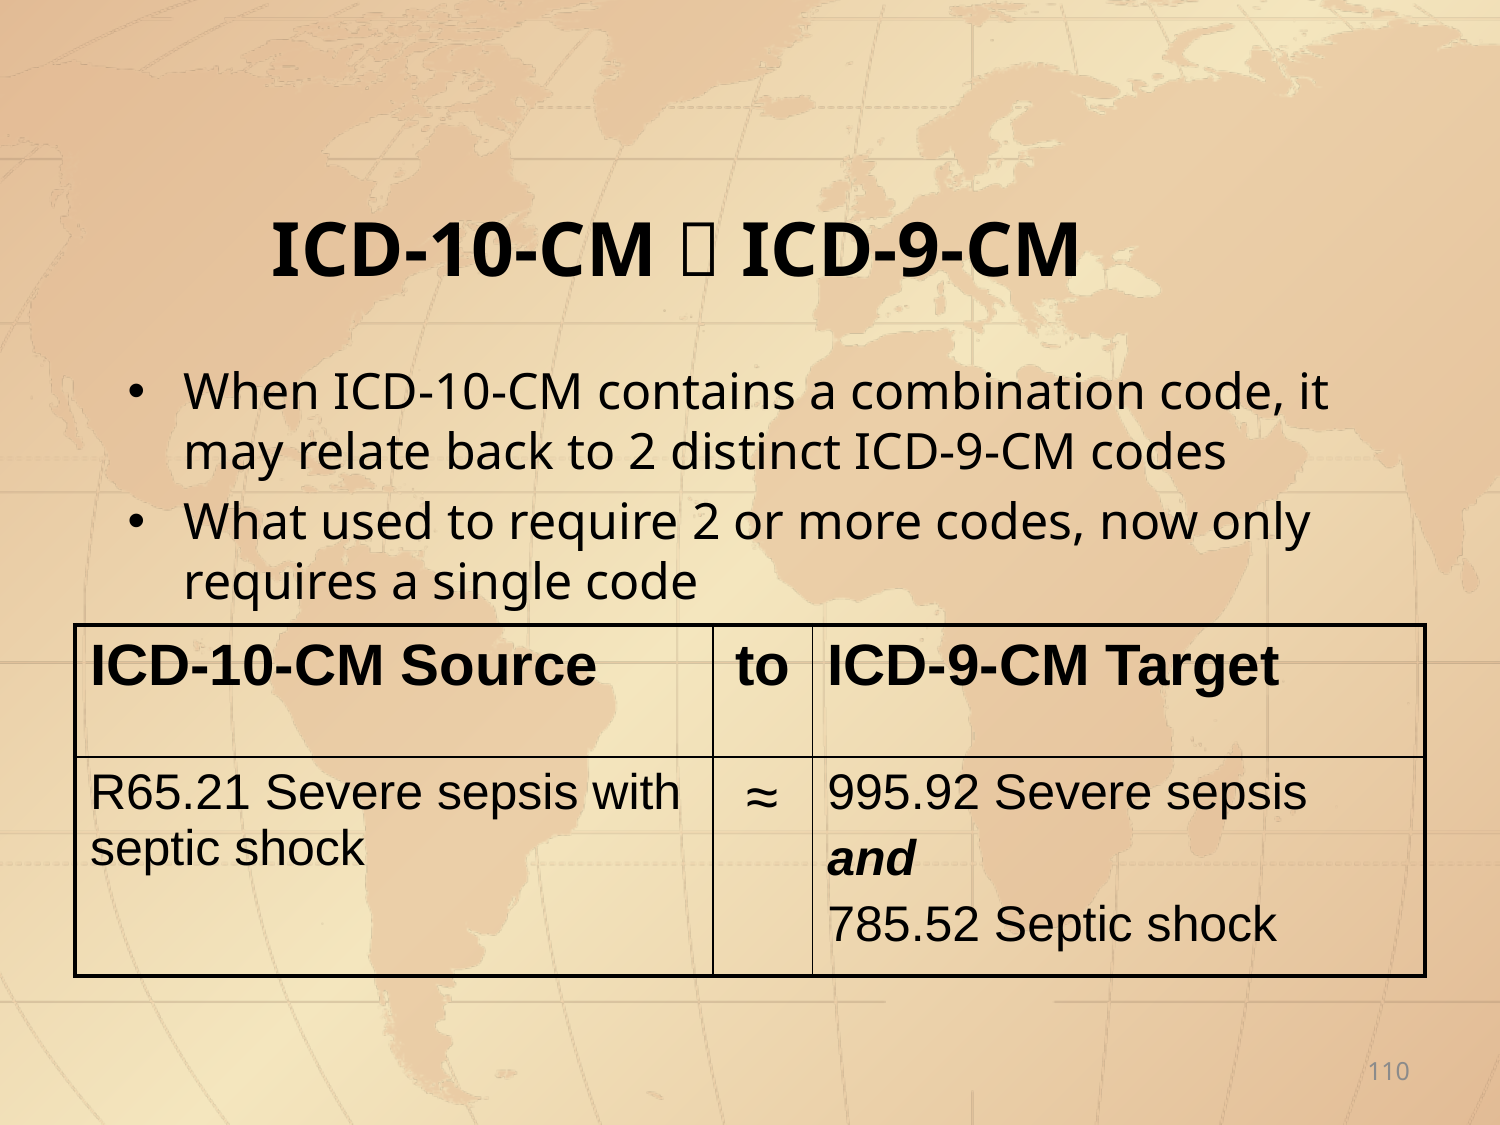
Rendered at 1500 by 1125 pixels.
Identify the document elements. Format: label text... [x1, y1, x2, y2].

title ICD-10-CM  ICD-9-CM [40, 152, 1316, 341]
table_cell R65.21 Severe sepsis with septic shock [77, 758, 712, 974]
table_header ICD-9-CM Target [813, 627, 1423, 756]
table_cell ≈ [714, 758, 812, 974]
table_header ICD-10-CM Source [77, 627, 712, 756]
picture [0, 0, 1500, 1125]
table_header to [714, 627, 812, 756]
table_cell 995.92 Severe sepsis and 785.52 Septic shock [813, 758, 1423, 974]
slide_number 110 [1074, 1042, 1425, 1103]
list When ICD-10-CM contains a combination code, it may relate back to 2 distinct ICD-9-CM codes What used to require 2 or more codes, now only requires a single code [112, 352, 1388, 623]
